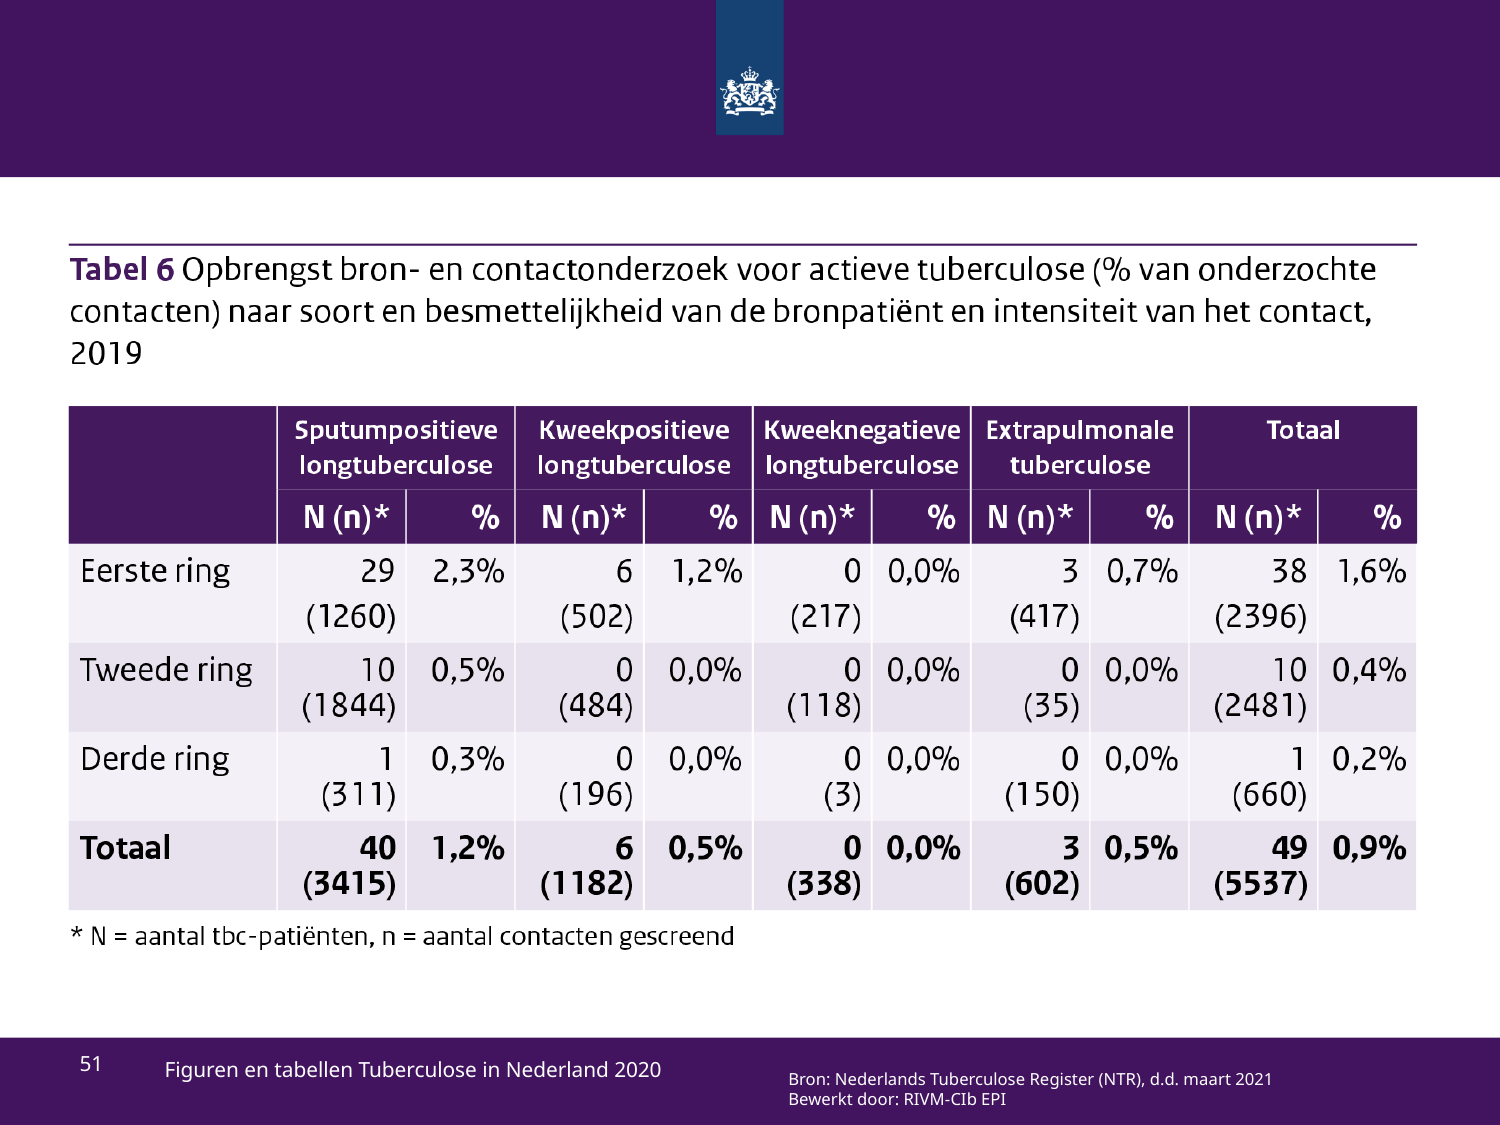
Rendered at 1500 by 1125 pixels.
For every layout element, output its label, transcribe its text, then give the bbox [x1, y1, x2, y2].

text_box Figuren en tabellen Tuberculose in Nederland 2020 [149, 1048, 903, 1089]
picture [26, 195, 1459, 1000]
text_box Bron: Nederlands Tuberculose Register (NTR), d.d. maart 2021 Bewerkt door: RIVM-CIb EPI [773, 1061, 1483, 1116]
picture [697, 0, 798, 178]
slide_number 51 [79, 1051, 139, 1075]
